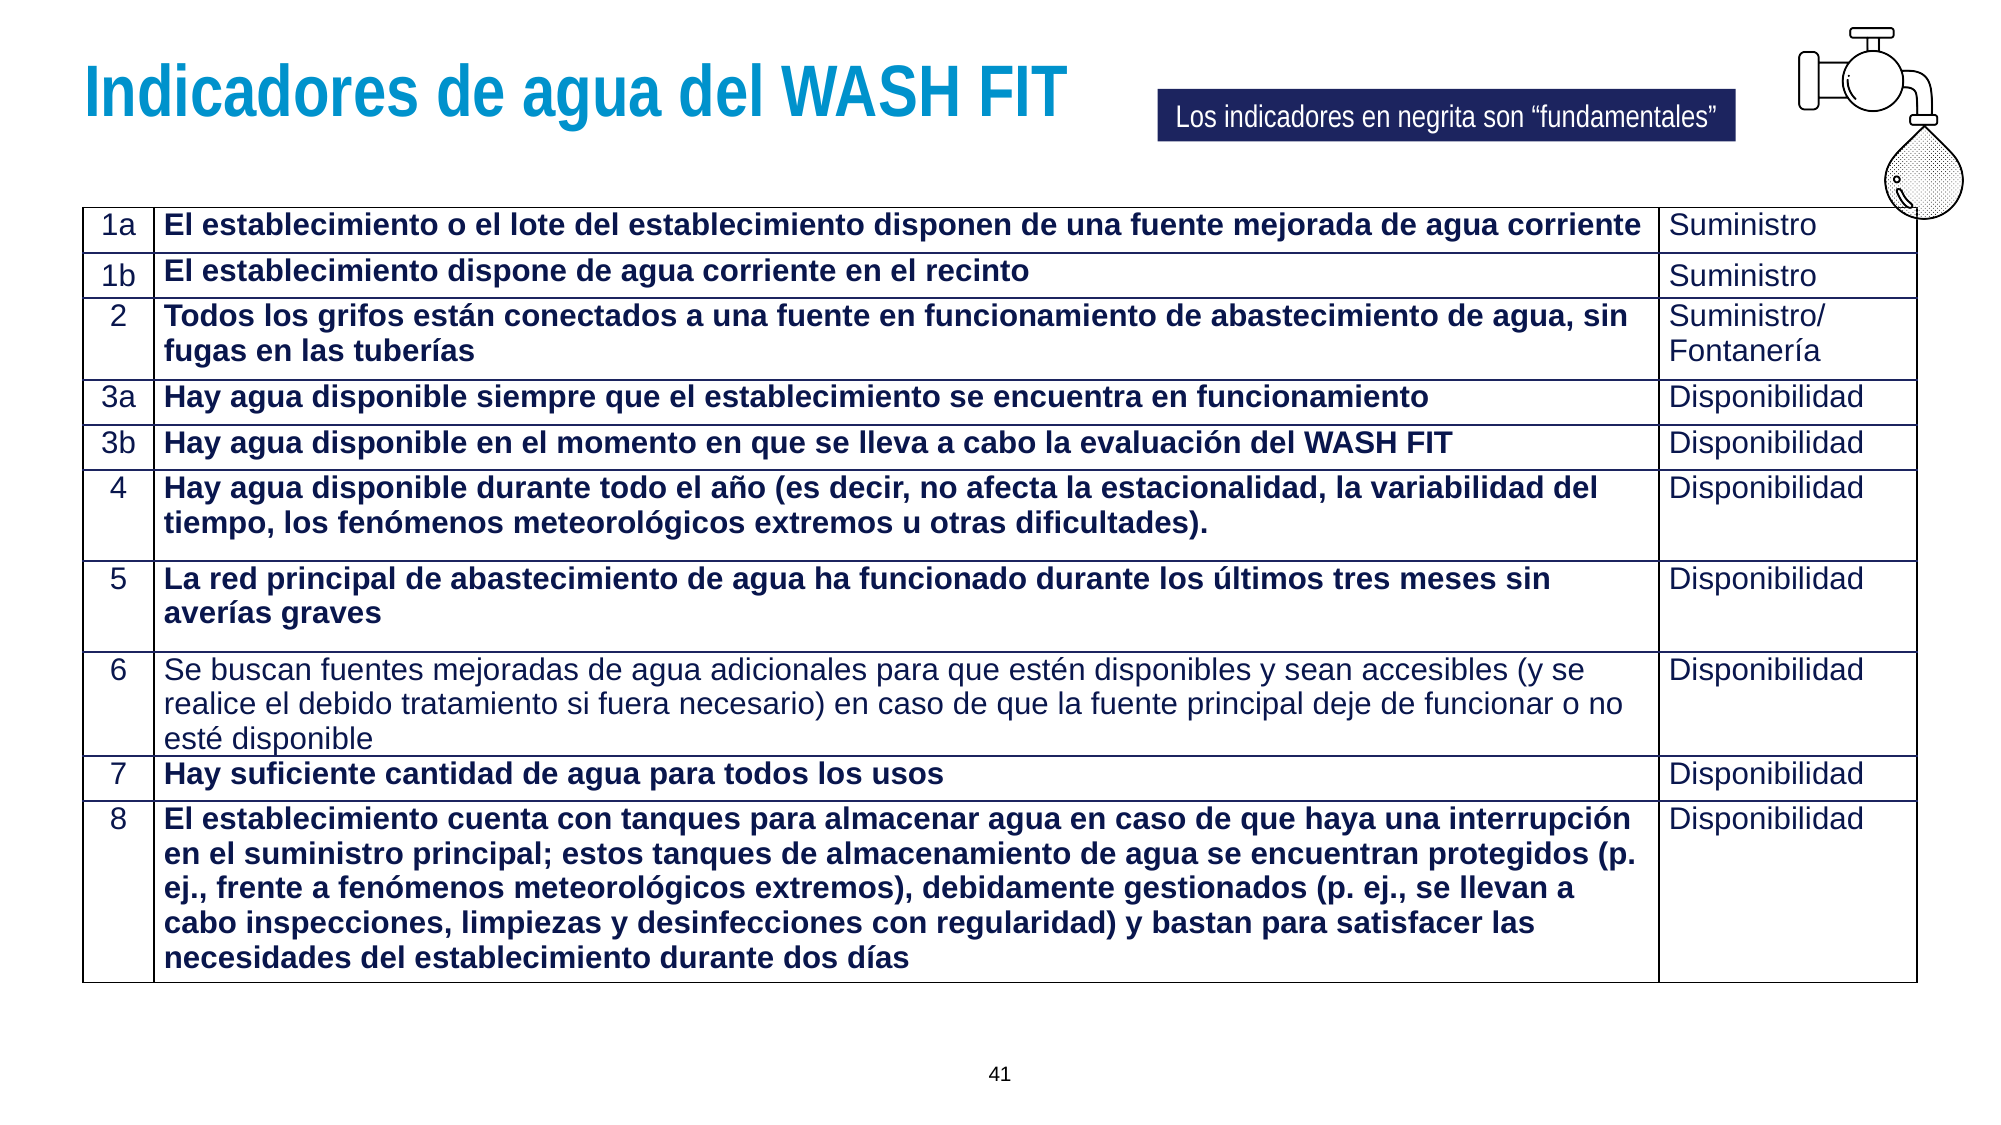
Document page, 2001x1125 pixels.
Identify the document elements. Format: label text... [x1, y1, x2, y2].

table_cell Disponibilidad [1660, 757, 1916, 800]
table_cell Hay agua disponible en el momento en que se lleva a cabo la evaluación del WASH FIT [155, 426, 1658, 469]
title Indicadores de agua del WASH FIT [69, 45, 1408, 164]
table_cell El establecimiento cuenta con tanques para almacenar agua en caso de que haya una interrupción en el suministro principal; estos tanques de almacenamiento de agua se encuentran protegidos (p. ej., frente a fenómenos meteorológicos extremos), debidamente gestionados (p. ej., se llevan a cabo inspecciones, limpiezas y desinfecciones con regularidad) y bastan para satisfacer las necesidades del establecimiento durante dos días [155, 802, 1658, 982]
table_cell 2 [84, 299, 153, 379]
table_cell Se buscan fuentes mejoradas de agua adicionales para que estén disponibles y sean accesibles (y se realice el debido tratamiento si fuera necesario) en caso de que la fuente principal deje de funcionar o no esté disponible [155, 653, 1658, 755]
table_cell El establecimiento dispone de agua corriente en el recinto [155, 254, 1658, 297]
table_header 1a [84, 208, 153, 252]
table_cell Disponibilidad [1660, 802, 1916, 982]
table_header Suministro [1660, 208, 1916, 252]
table_header El establecimiento o el lote del establecimiento disponen de una fuente mejorada de agua corriente [155, 208, 1658, 252]
table_cell 7 [84, 757, 153, 800]
table_cell 4 [84, 471, 153, 560]
table_cell 8 [84, 802, 153, 982]
text_box Los indicadores en negrita son “fundamentales” [1157, 88, 1736, 142]
table_cell Disponibilidad [1660, 381, 1916, 424]
table_cell Suministro [1660, 254, 1916, 297]
table_cell Hay suficiente cantidad de agua para todos los usos [155, 757, 1658, 800]
table_cell Hay agua disponible durante todo el año (es decir, no afecta la estacionalidad, la variabilidad del tiempo, los fenómenos meteorológicos extremos u otras dificultades). [155, 471, 1658, 560]
table_cell Todos los grifos están conectados a una fuente en funcionamiento de abastecimiento de agua, sin fugas en las tuberías [155, 299, 1658, 379]
table_cell Disponibilidad [1660, 426, 1916, 469]
table_cell Disponibilidad [1660, 562, 1916, 651]
table_cell Suministro/ Fontanería [1660, 299, 1916, 379]
table_cell 5 [84, 562, 153, 651]
table_cell Hay agua disponible siempre que el establecimiento se encuentra en funcionamiento [155, 381, 1658, 424]
table_cell Disponibilidad [1660, 471, 1916, 560]
table_cell La red principal de abastecimiento de agua ha funcionado durante los últimos tres meses sin averías graves [155, 562, 1658, 651]
table_cell 1b [84, 254, 153, 297]
slide_number 41 [961, 1042, 1039, 1103]
table_cell 3a [84, 381, 153, 424]
table_cell 3b [84, 426, 153, 469]
table_cell Disponibilidad [1660, 653, 1916, 755]
picture [1798, 27, 1964, 220]
table_cell 6 [84, 653, 153, 755]
